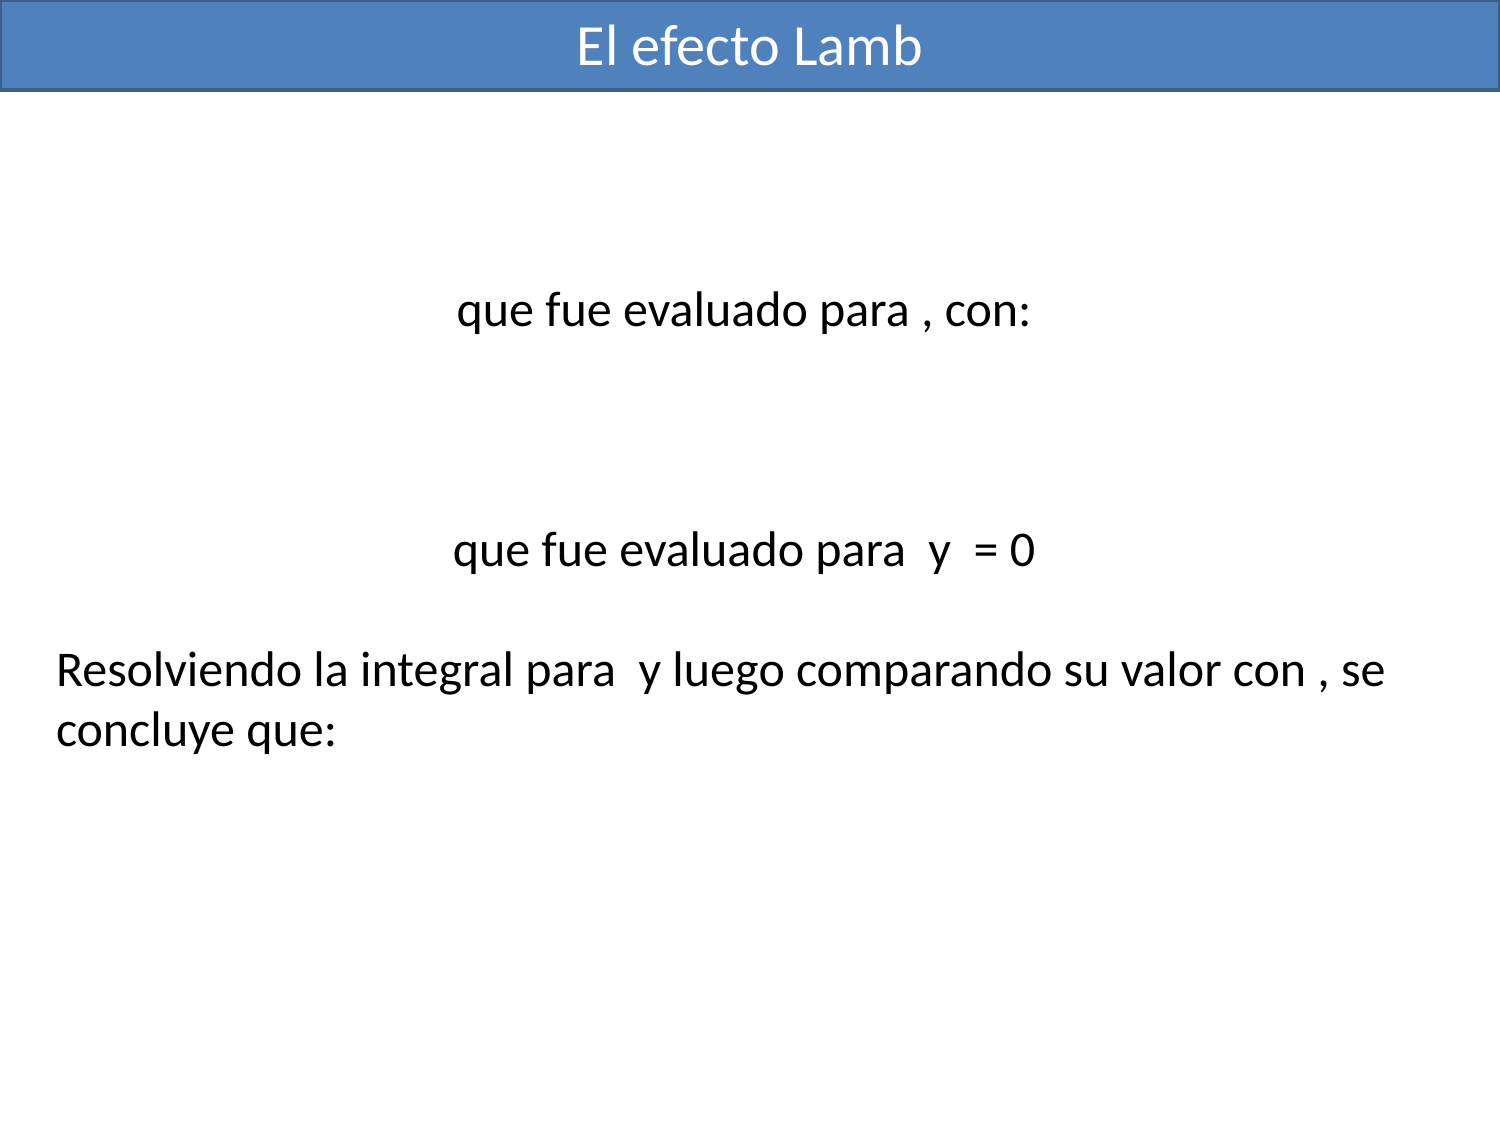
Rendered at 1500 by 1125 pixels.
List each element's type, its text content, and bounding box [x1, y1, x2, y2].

text_box El efecto Lamb [0, 0, 1500, 85]
text_box [0, 85, 1500, 92]
